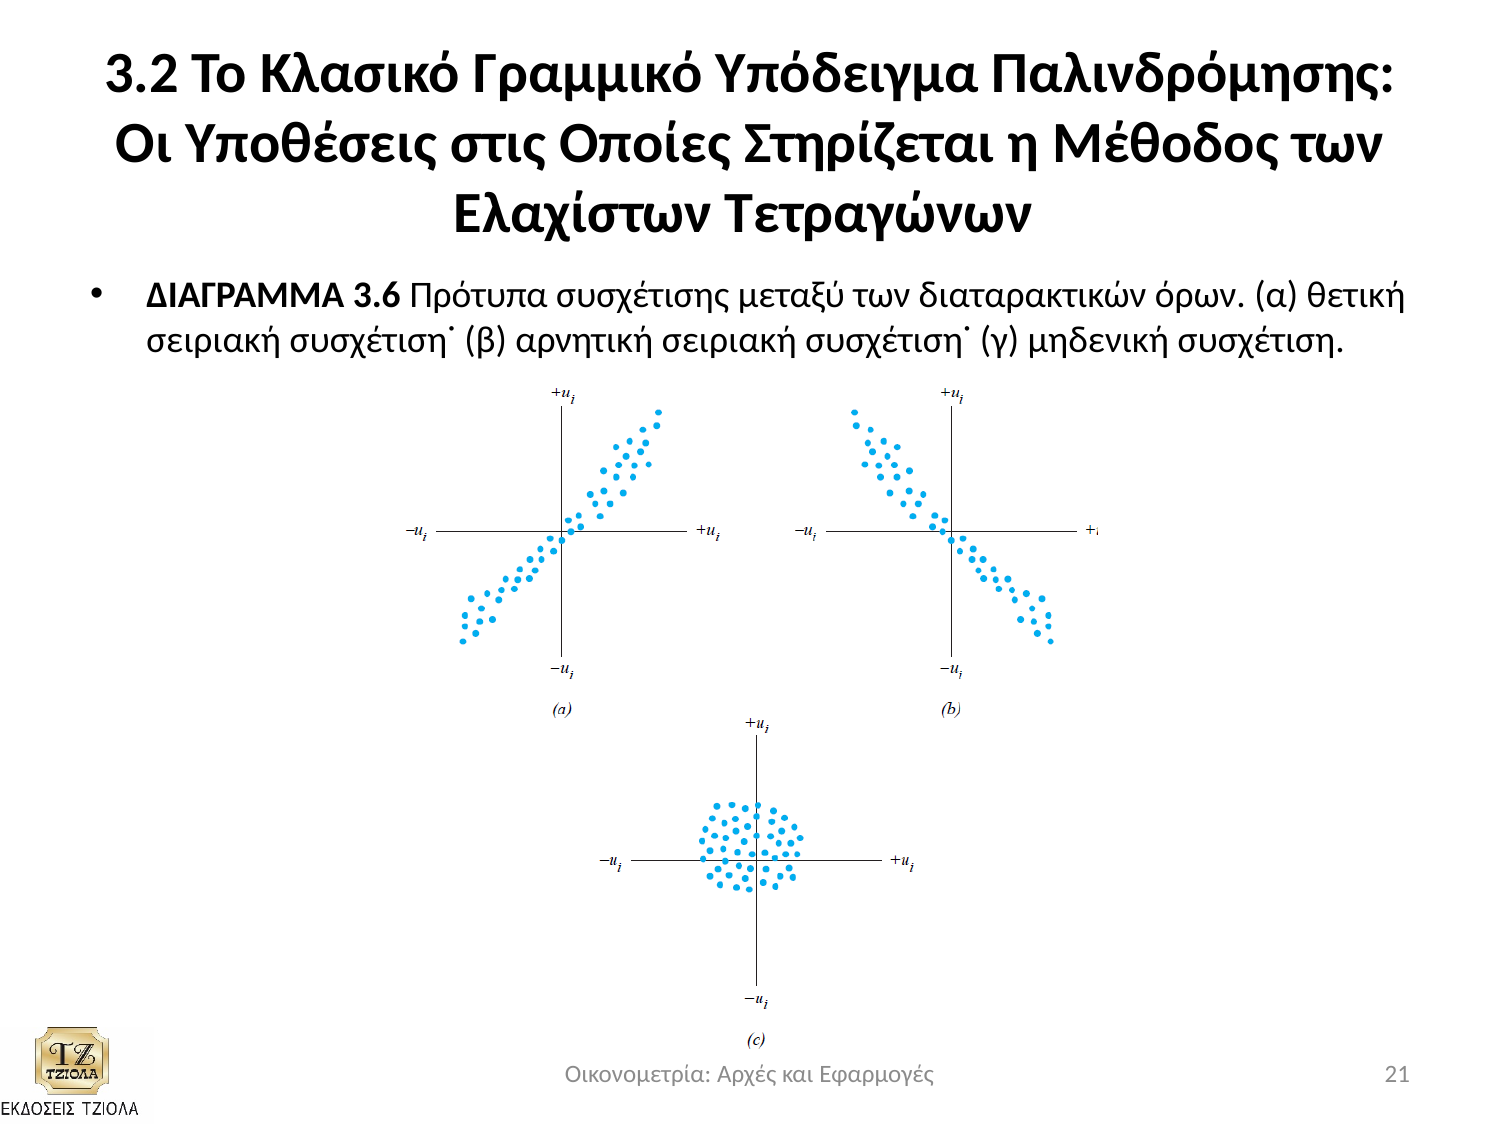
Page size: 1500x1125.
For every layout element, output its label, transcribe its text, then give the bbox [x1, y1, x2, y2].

footer Οικονομετρία: Αρχές και Εφαρμογές [512, 1058, 988, 1103]
title 3.2 Το Κλασικό Γραμμικό Υπόδειγμα Παλινδρόμησης: Οι Υποθέσεις στις Οποίες Στηρίζεται η Μέθοδος των Ελαχίστων Τετραγώνων [75, 45, 1425, 233]
slide_number 21 [1074, 1042, 1425, 1103]
list ΔΙΑΓΡΑΜΜΑ 3.6 Πρότυπα συσχέτισης μεταξύ των διαταρακτικών όρων. (α) θετική σειριακή συσχέτιση˙ (β) αρνητική σειριακή συσχέτιση˙ (γ) μηδενική συσχέτιση. [75, 262, 1425, 1005]
picture [0, 1027, 154, 1124]
picture [395, 377, 1105, 1051]
